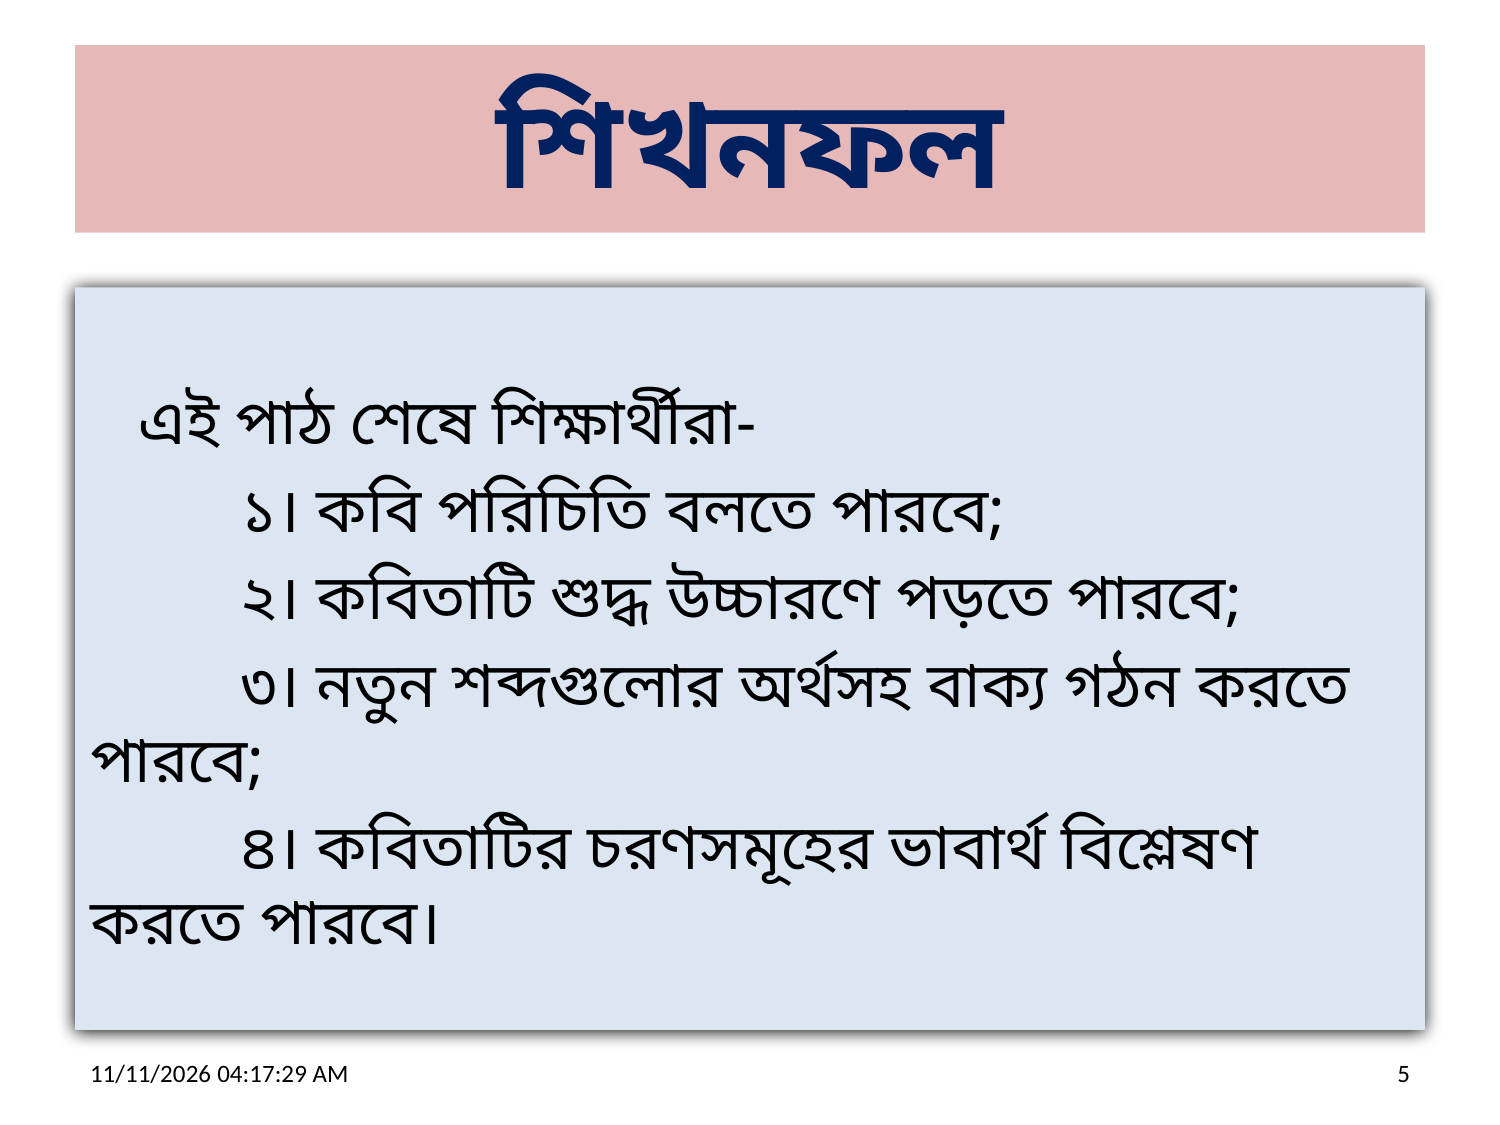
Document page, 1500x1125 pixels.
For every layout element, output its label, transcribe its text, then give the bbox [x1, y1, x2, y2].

list এই পাঠ শেষে শিক্ষার্থীরা- ১। কবি পরিচিতি বলতে পারবে; ২। কবিতাটি শুদ্ধ উচ্চারণে পড়তে পারবে; ৩। নতুন শব্দগুলোর অর্থসহ বাক্য গঠন করতে পারবে; ৪। কবিতাটির চরণসমূহের ভাবার্থ বিশ্লেষণ করতে পারবে। [75, 287, 1425, 1030]
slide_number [75, 1042, 425, 1103]
title শিখনফল [75, 45, 1425, 233]
slide_number 5 [1074, 1042, 1425, 1103]
